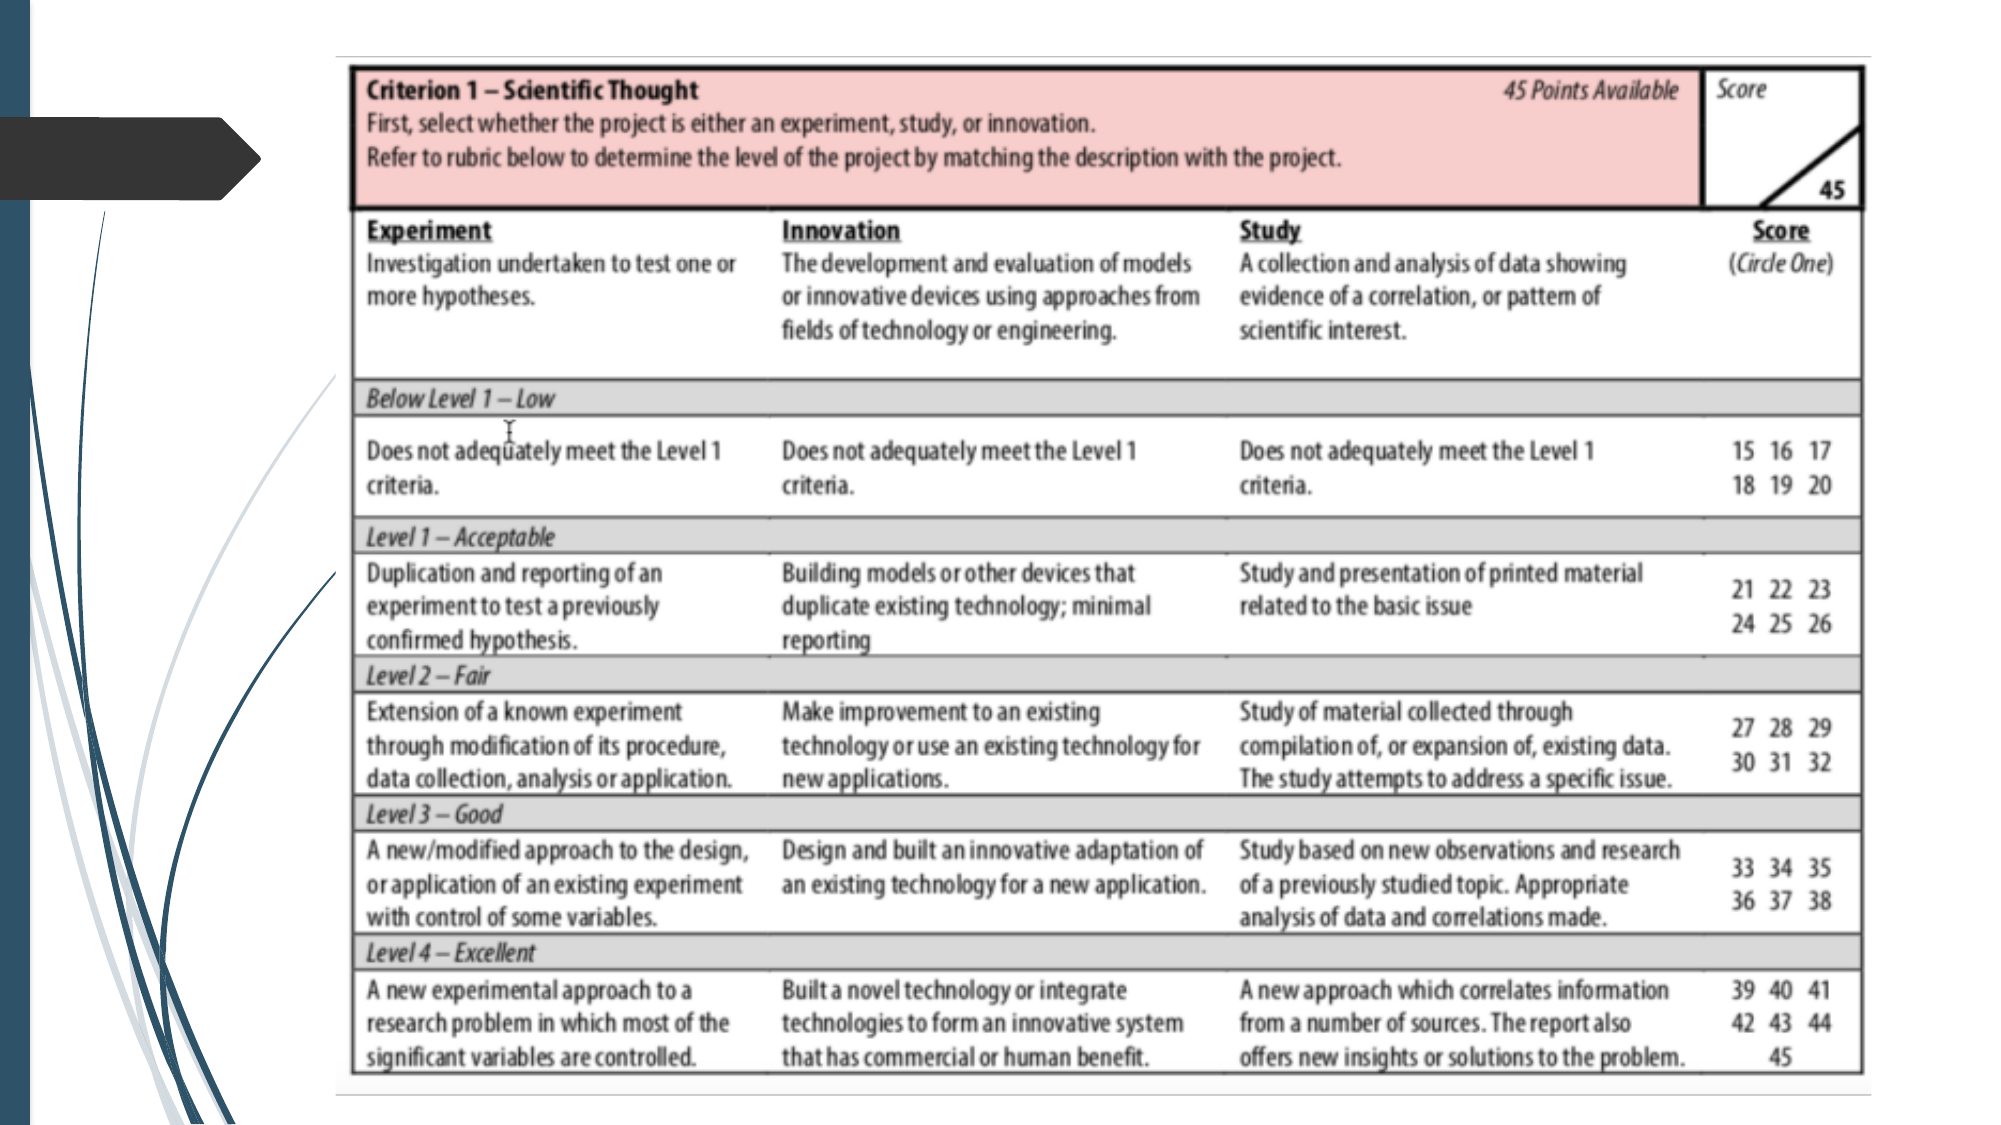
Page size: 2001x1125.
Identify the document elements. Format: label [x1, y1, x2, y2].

text_box [335, 0, 1872, 1125]
